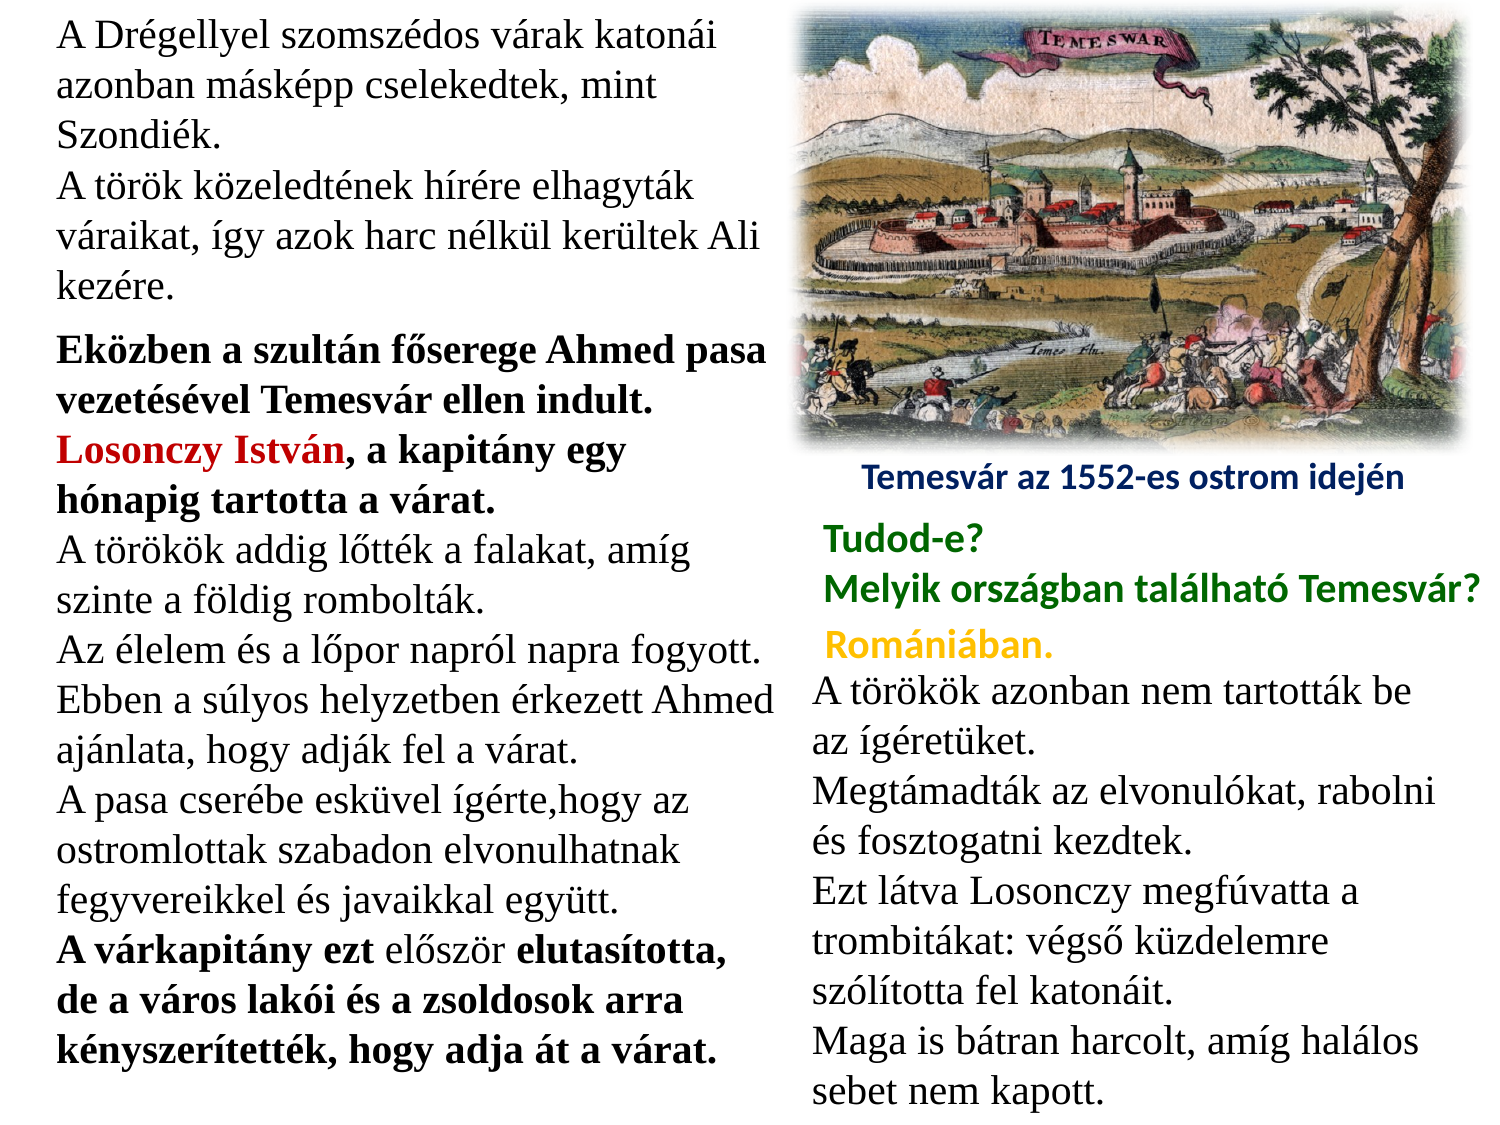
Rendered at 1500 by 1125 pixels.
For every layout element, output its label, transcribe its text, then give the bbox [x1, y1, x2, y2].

text_box Tudod-e? Melyik országban található Temesvár? [808, 503, 1497, 619]
text_box Temesvár az 1552-es ostrom idején [846, 465, 1421, 503]
text_box A Drégellyel szomszédos várak katonái azonban másképp cselekedtek, mint Szondiék. A török közeledtének hírére elhagyták váraikat, így azok harc nélkül kerültek Ali kezére. [41, 0, 783, 314]
text_box Romániában. [810, 609, 1070, 675]
text_box Eközben a szultán főserege Ahmed pasa vezetésével Temesvár ellen indult. Losonczy István, a kapitány egy hónapig tartotta a várat. A törökök addig lőtték a falakat, amíg szinte a földig rombolták. Az élelem és a lőpor napról napra fogyott. Ebben a súlyos helyzetben érkezett Ahmed ajánlata, hogy adják fel a várat. A pasa cserébe esküvel ígérte,hogy az ostromlottak szabadon elvonulhatnak fegyvereikkel és javaikkal együtt. A várkapitány ezt először elutasította, de a város lakói és a zsoldosok arra kényszerítették, hogy adja át a várat. [41, 314, 792, 1080]
picture [785, 0, 1474, 457]
text_box A törökök azonban nem tartották be az ígéretüket. Megtámadták az elvonulókat, rabolni és fosztogatni kezdtek. Ezt látva Losonczy megfúvatta a trombitákat: végső küzdelemre szólította fel katonáit. Maga is bátran harcolt, amíg halálos sebet nem kapott. [797, 655, 1500, 1121]
